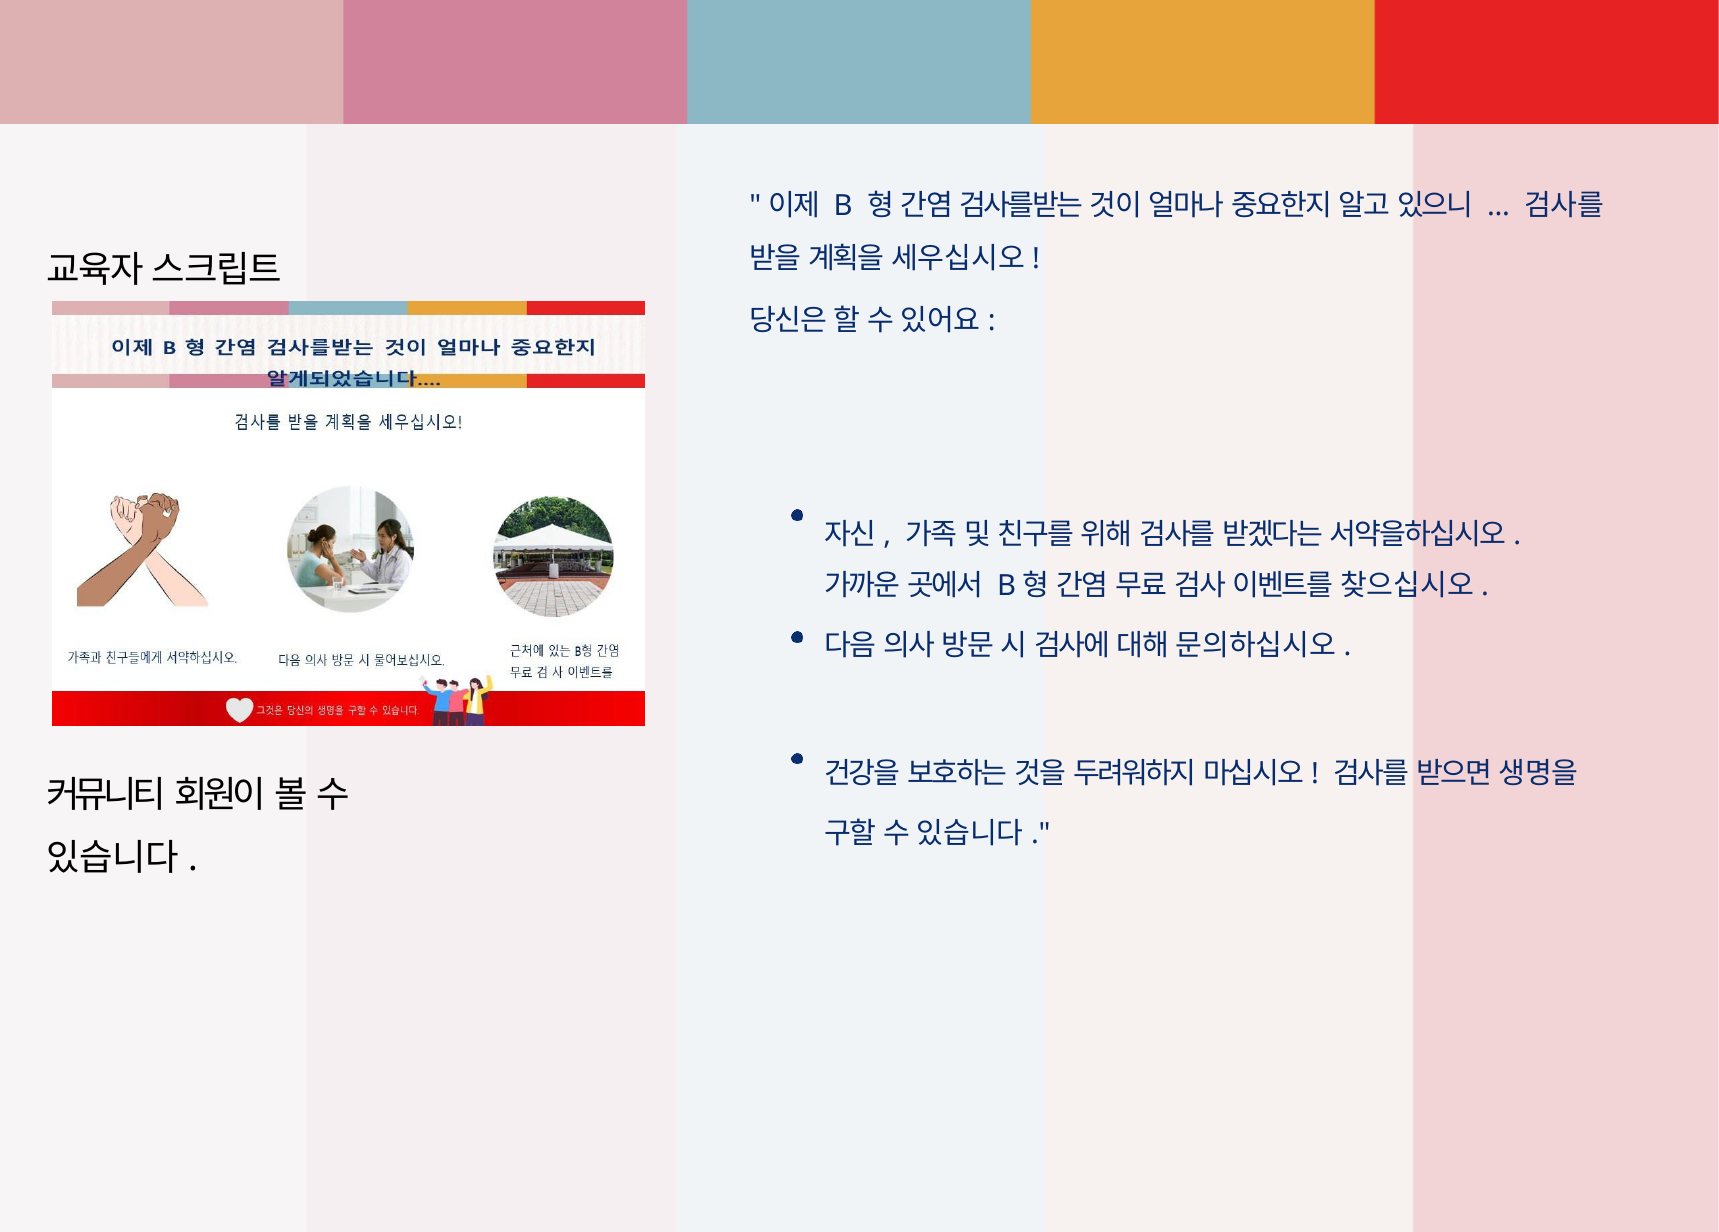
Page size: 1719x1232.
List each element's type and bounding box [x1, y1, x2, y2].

picture [52, 301, 645, 726]
text_box [0, 0, 1719, 1232]
